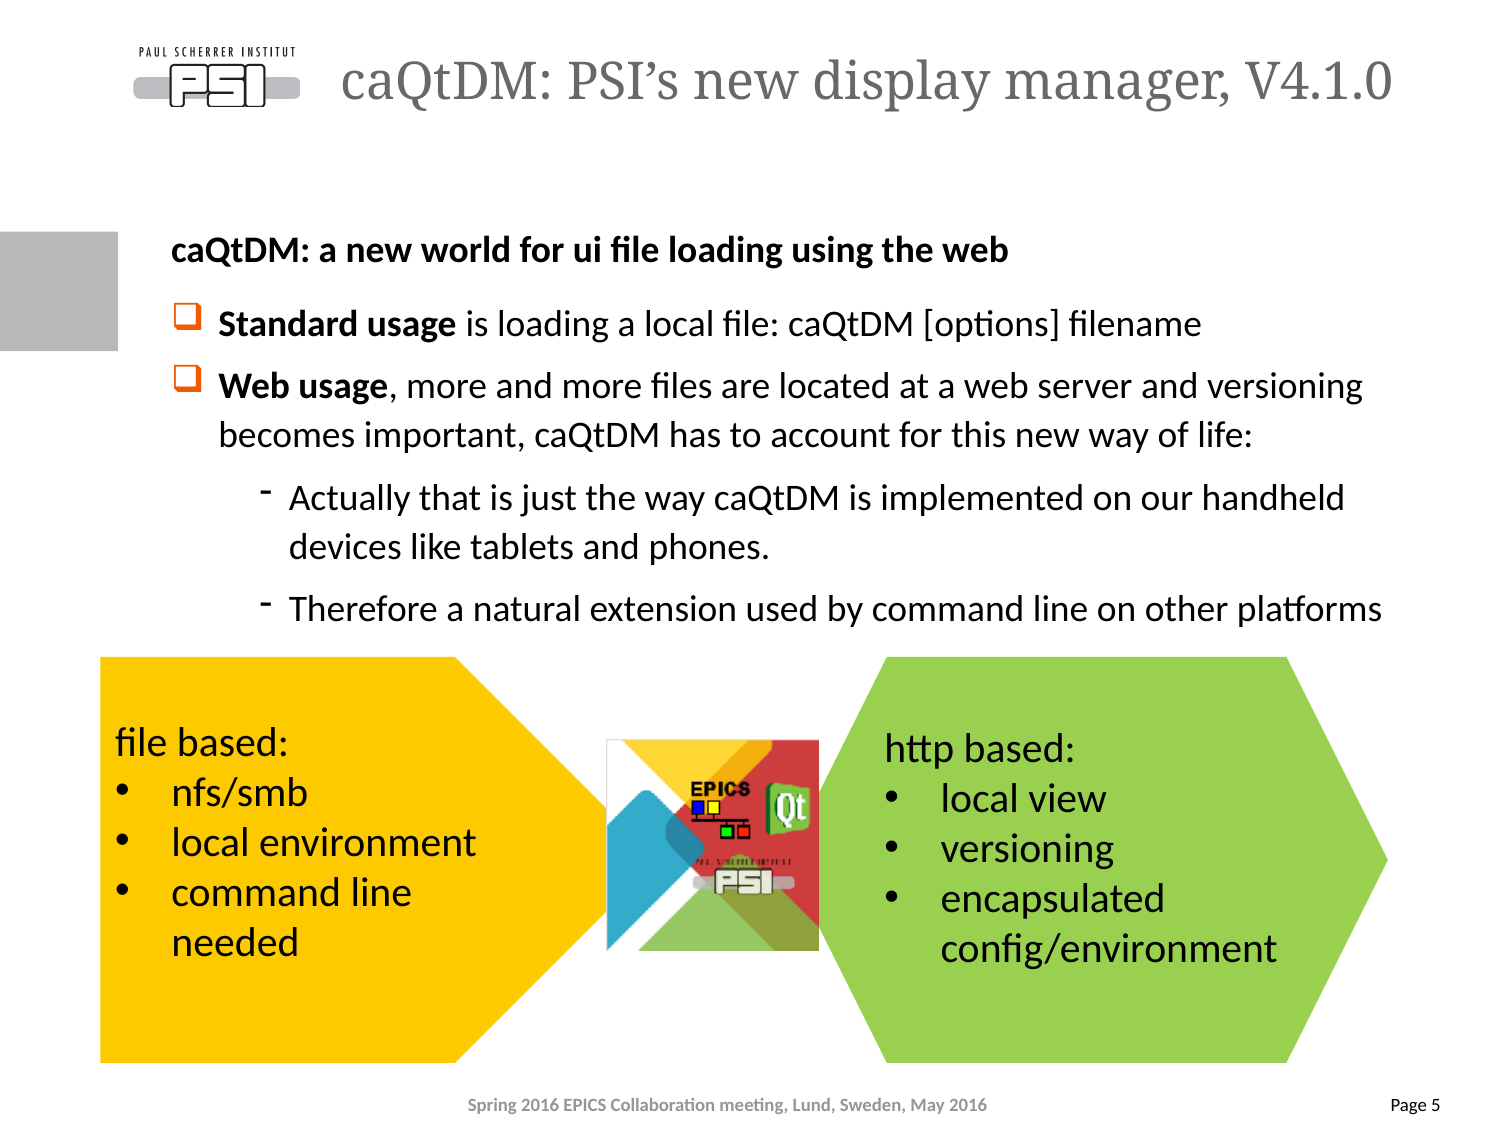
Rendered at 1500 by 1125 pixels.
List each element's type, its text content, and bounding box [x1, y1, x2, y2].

text_box http based: local view versioning encapsulated config/environment [823, 656, 1388, 1063]
picture [606, 738, 820, 951]
title caQtDM: PSI’s new display manager, V4.1.0 [340, 47, 1442, 132]
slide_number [0, 1092, 1441, 1125]
text_box file based: nfs/smb local environment command line needed [100, 656, 600, 1063]
list caQtDM: a new world for ui file loading using the web Standard usage is loading a local file: caQtDM [options] filename Web usage, more and more files are located at a web server and versioning becomes important, caQtDM has to account for this new way of life: Actually that is just the way caQtDM is implemented on our handheld devices like tablets and phones. Therefore a natural extension used by command line on other platforms [171, 220, 1442, 1059]
